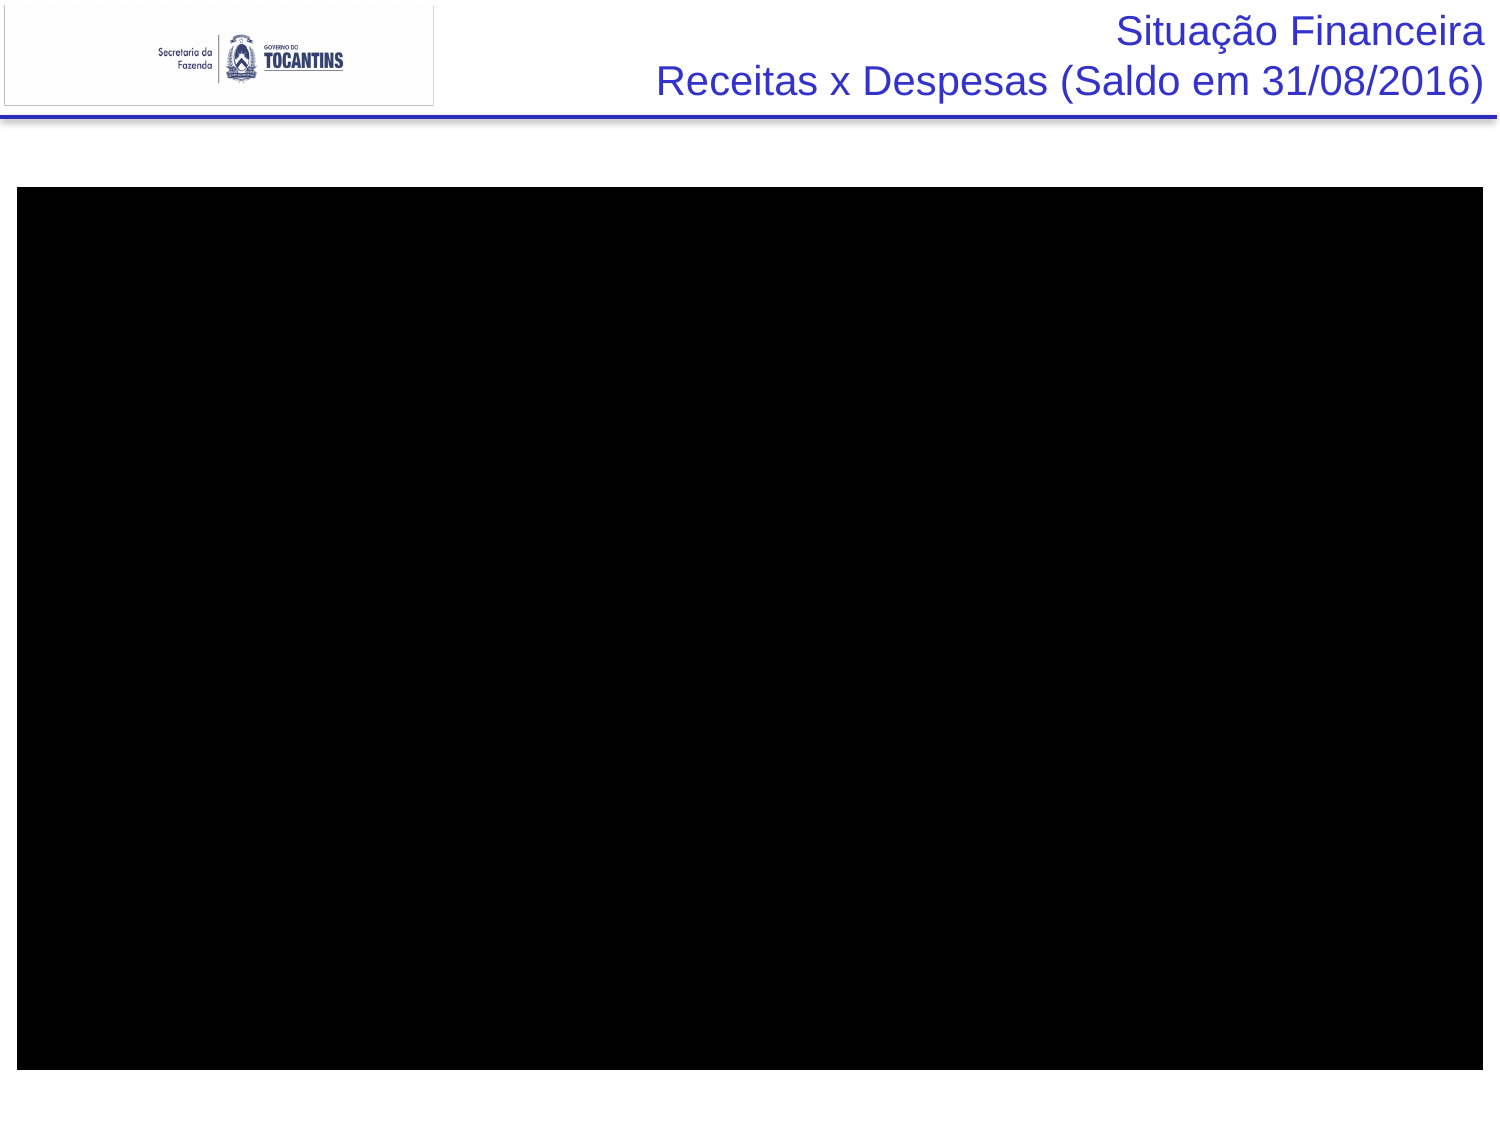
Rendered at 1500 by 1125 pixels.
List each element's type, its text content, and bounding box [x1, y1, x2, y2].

text_box Situação Financeira Receitas x Despesas (Saldo em 31/08/2016) [0, 124, 1500, 129]
picture [3, 3, 434, 106]
picture [17, 187, 1483, 1071]
text_box Situação Financeira Receitas x Despesas (Saldo em 31/08/2016) [0, 0, 1500, 117]
